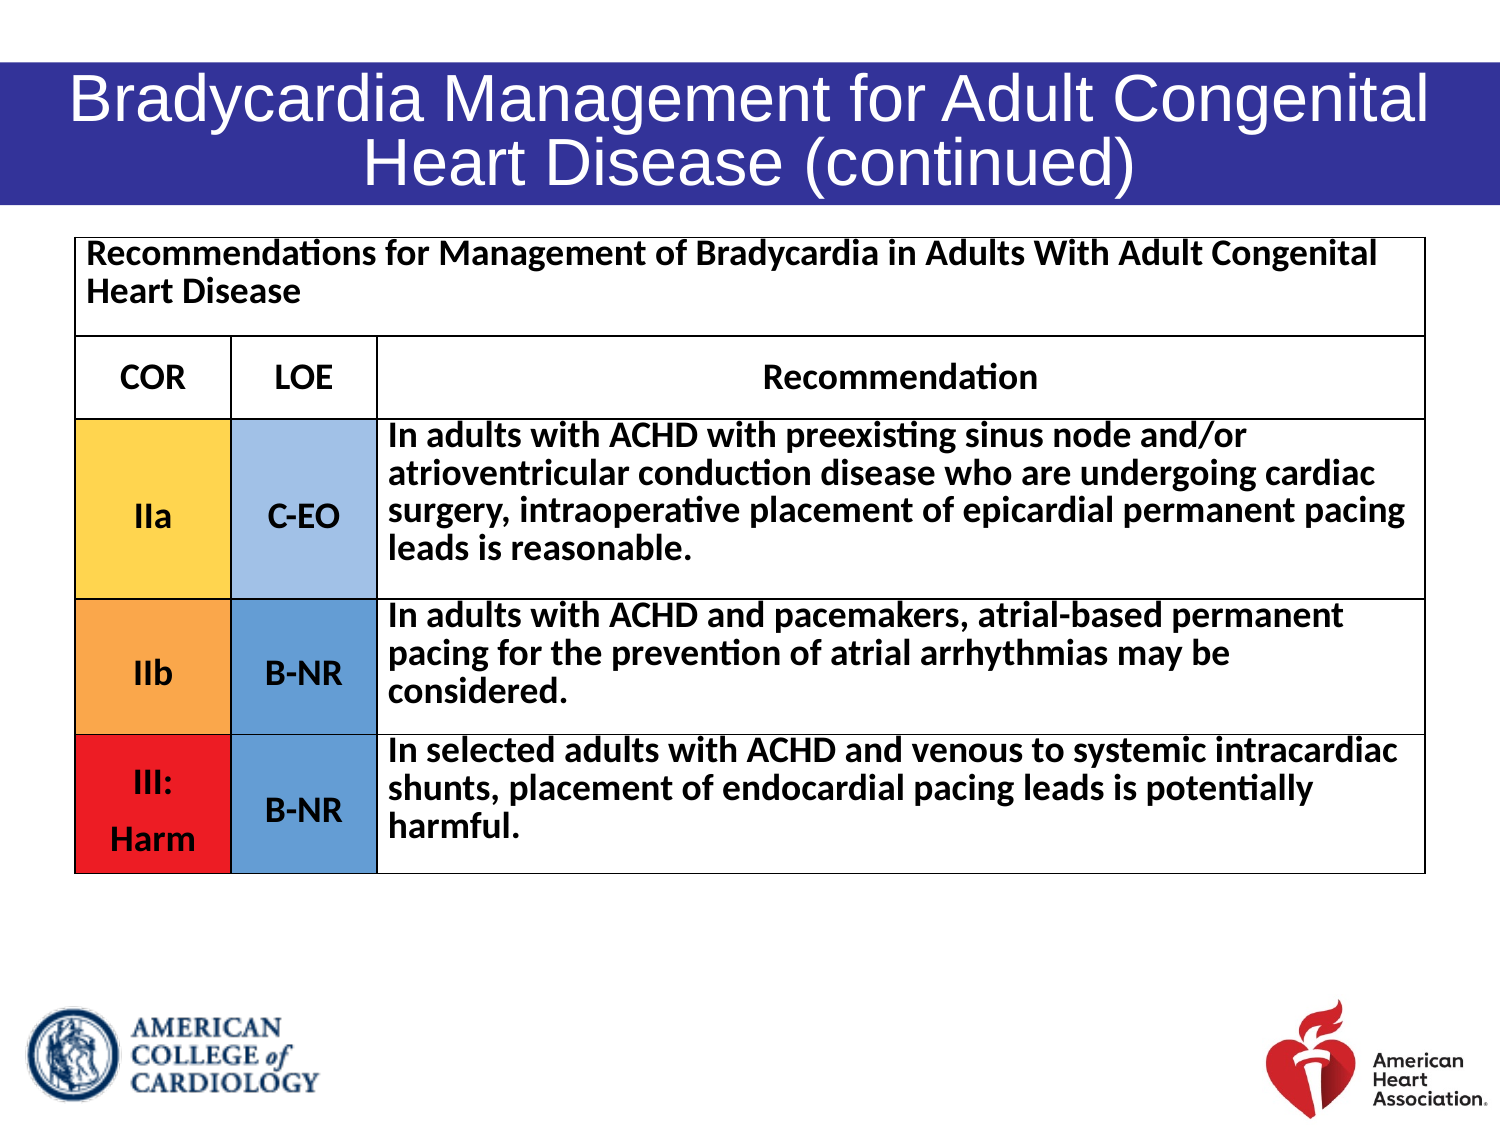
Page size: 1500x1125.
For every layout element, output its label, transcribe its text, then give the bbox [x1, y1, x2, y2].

table_header Recommendations for Management of Bradycardia in Adults With Adult Congenital Heart Disease [76, 238, 1424, 335]
table_cell IIb [76, 600, 230, 734]
picture [1262, 994, 1494, 1125]
text_box Bradycardia Management for Adult Congenital Heart Disease (continued) [0, 62, 1500, 206]
table_cell B-NR [232, 735, 376, 873]
table_cell In selected adults with ACHD and venous to systemic intracardiac shunts, placement of endocardial pacing leads is potentially harmful. [378, 735, 1424, 873]
table_cell IIa [76, 420, 230, 598]
table_cell C-EO [232, 420, 376, 598]
table_cell COR [76, 337, 230, 418]
picture [24, 1005, 323, 1104]
table_cell In adults with ACHD with preexisting sinus node and/or atrioventricular conduction disease who are undergoing cardiac surgery, intraoperative placement of epicardial permanent pacing leads is reasonable. [378, 420, 1424, 598]
table_cell B-NR [232, 600, 376, 734]
table_cell Recommendation [378, 337, 1424, 418]
table_cell In adults with ACHD and pacemakers, atrial-based permanent pacing for the prevention of atrial arrhythmias may be considered. [378, 600, 1424, 734]
table_cell LOE [232, 337, 376, 418]
table_cell III: Harm [76, 735, 230, 873]
